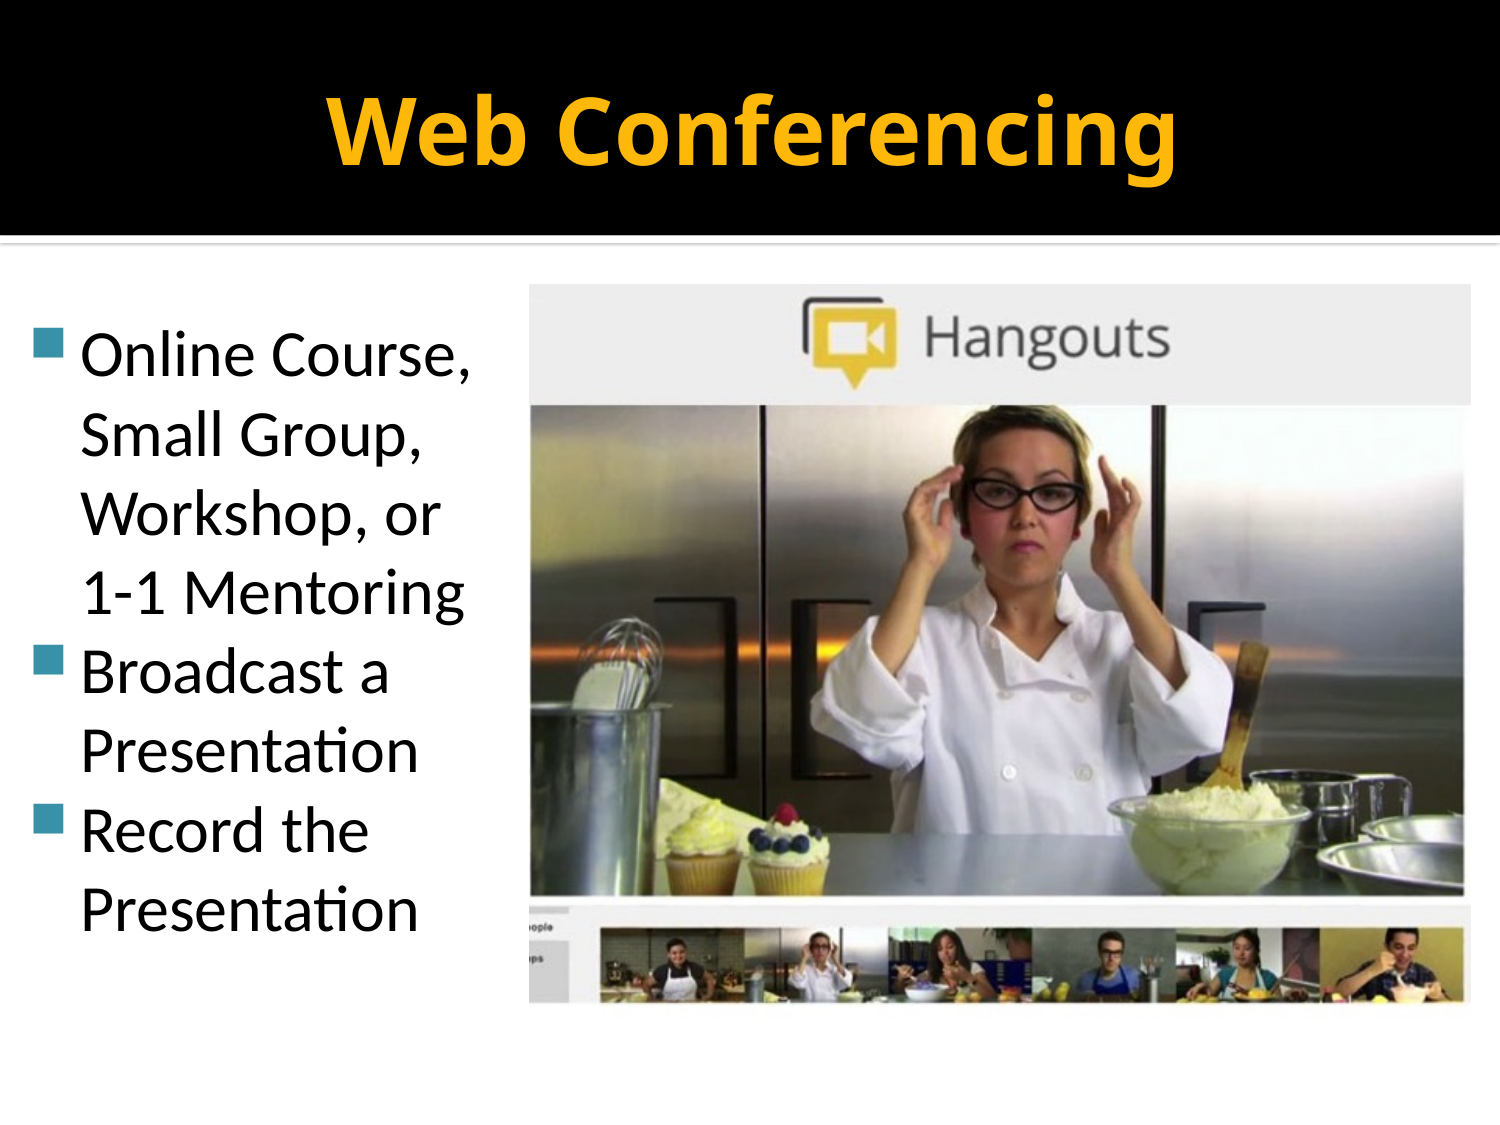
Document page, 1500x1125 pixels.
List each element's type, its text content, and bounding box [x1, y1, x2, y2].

picture [529, 284, 1471, 1039]
title Web Conferencing [75, 24, 1425, 231]
list Online Course, Small Group, Workshop, or 1-1 Mentoring Broadcast a Presentation Record the Presentation [0, 295, 490, 1039]
